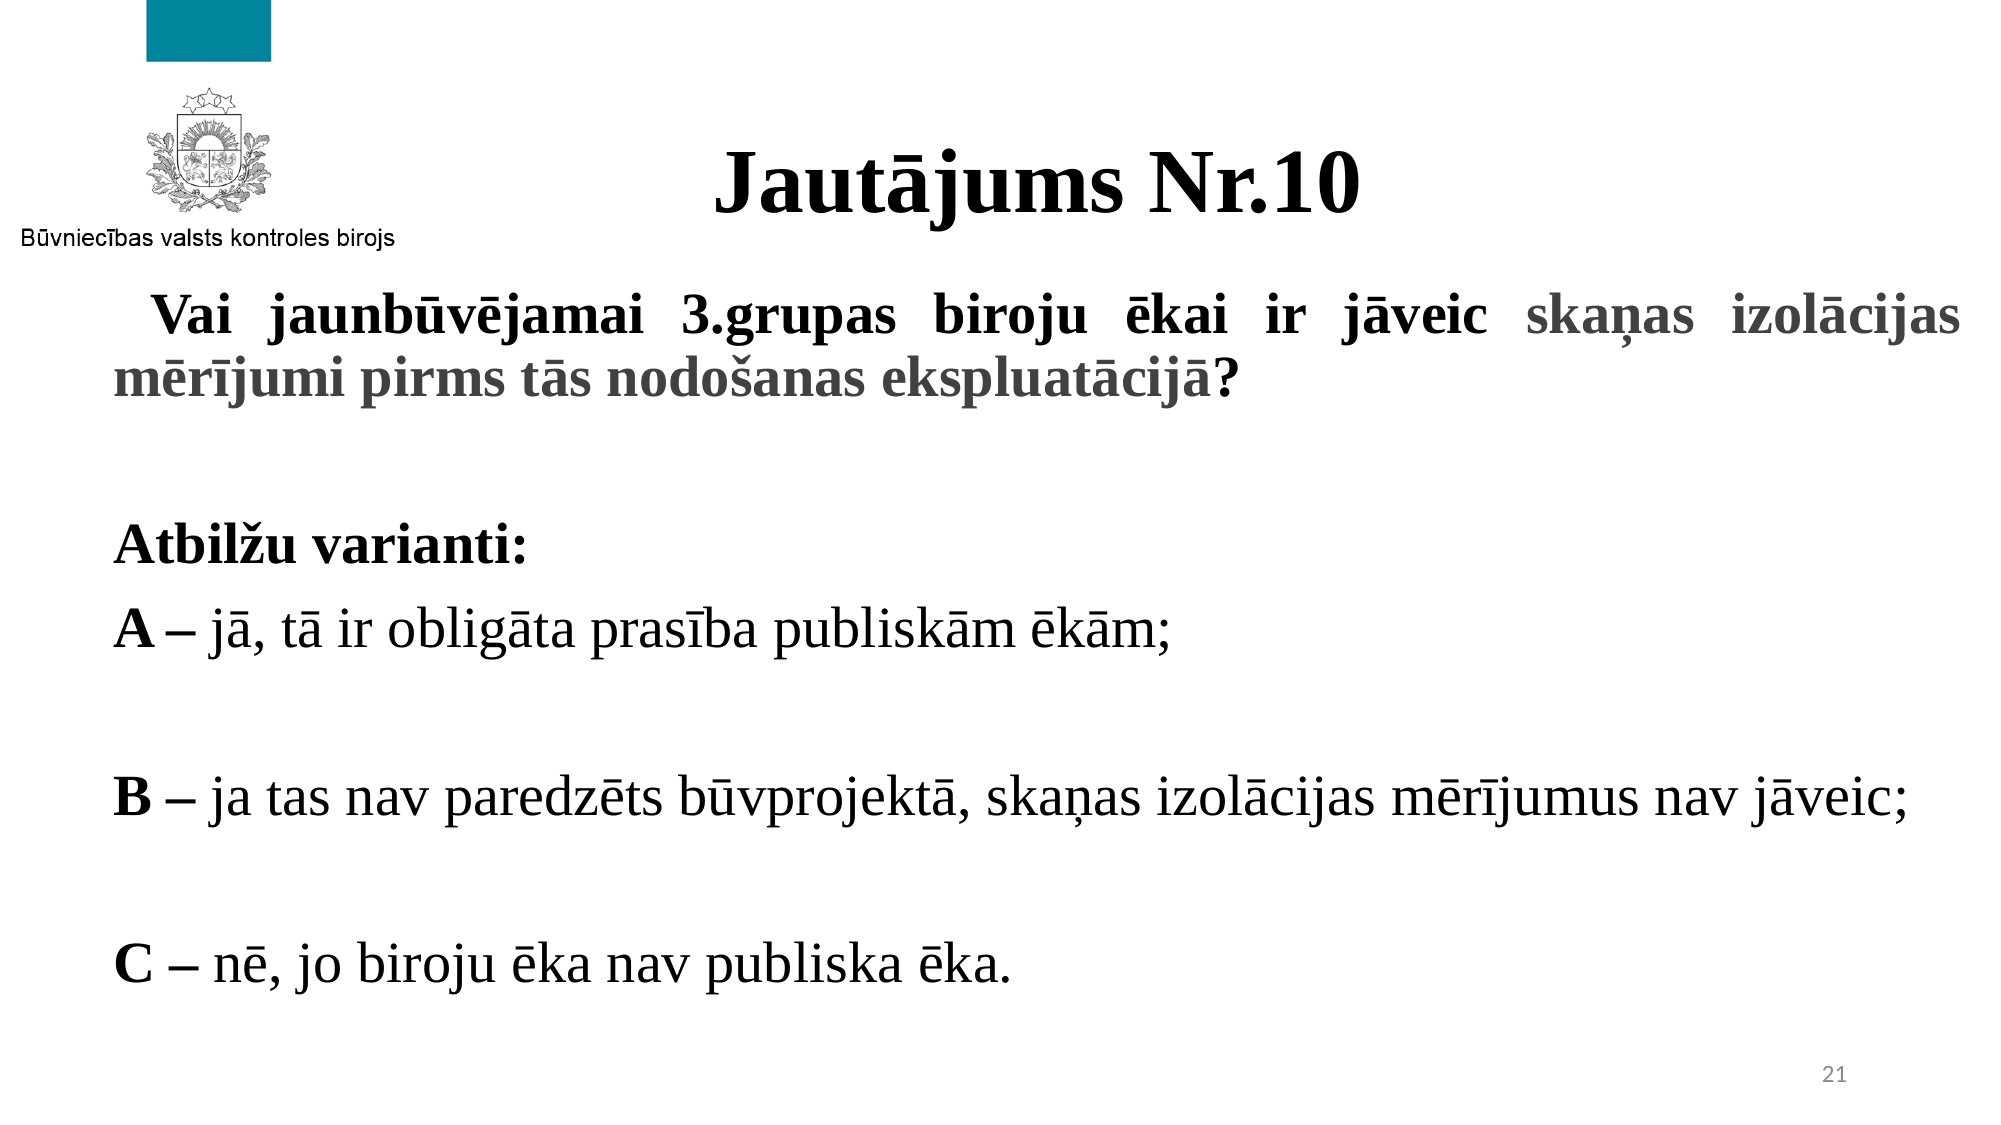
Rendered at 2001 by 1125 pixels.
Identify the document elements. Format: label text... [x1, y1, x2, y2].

picture [0, 0, 404, 269]
title Jautājums Nr.10 [494, 90, 1581, 275]
list Vai jaunbūvējamai 3.grupas biroju ēkai ir jāveic skaņas izolācijas mērījumi pirms tās nodošanas ekspluatācijā? Atbilžu varianti: A – jā, tā ir obligāta prasība publiskām ēkām; B – ja tas nav paredzēts būvprojektā, skaņas izolācijas mērījumus nav jāveic; C – nē, jo biroju ēka nav publiska ēka. [98, 275, 1977, 1104]
